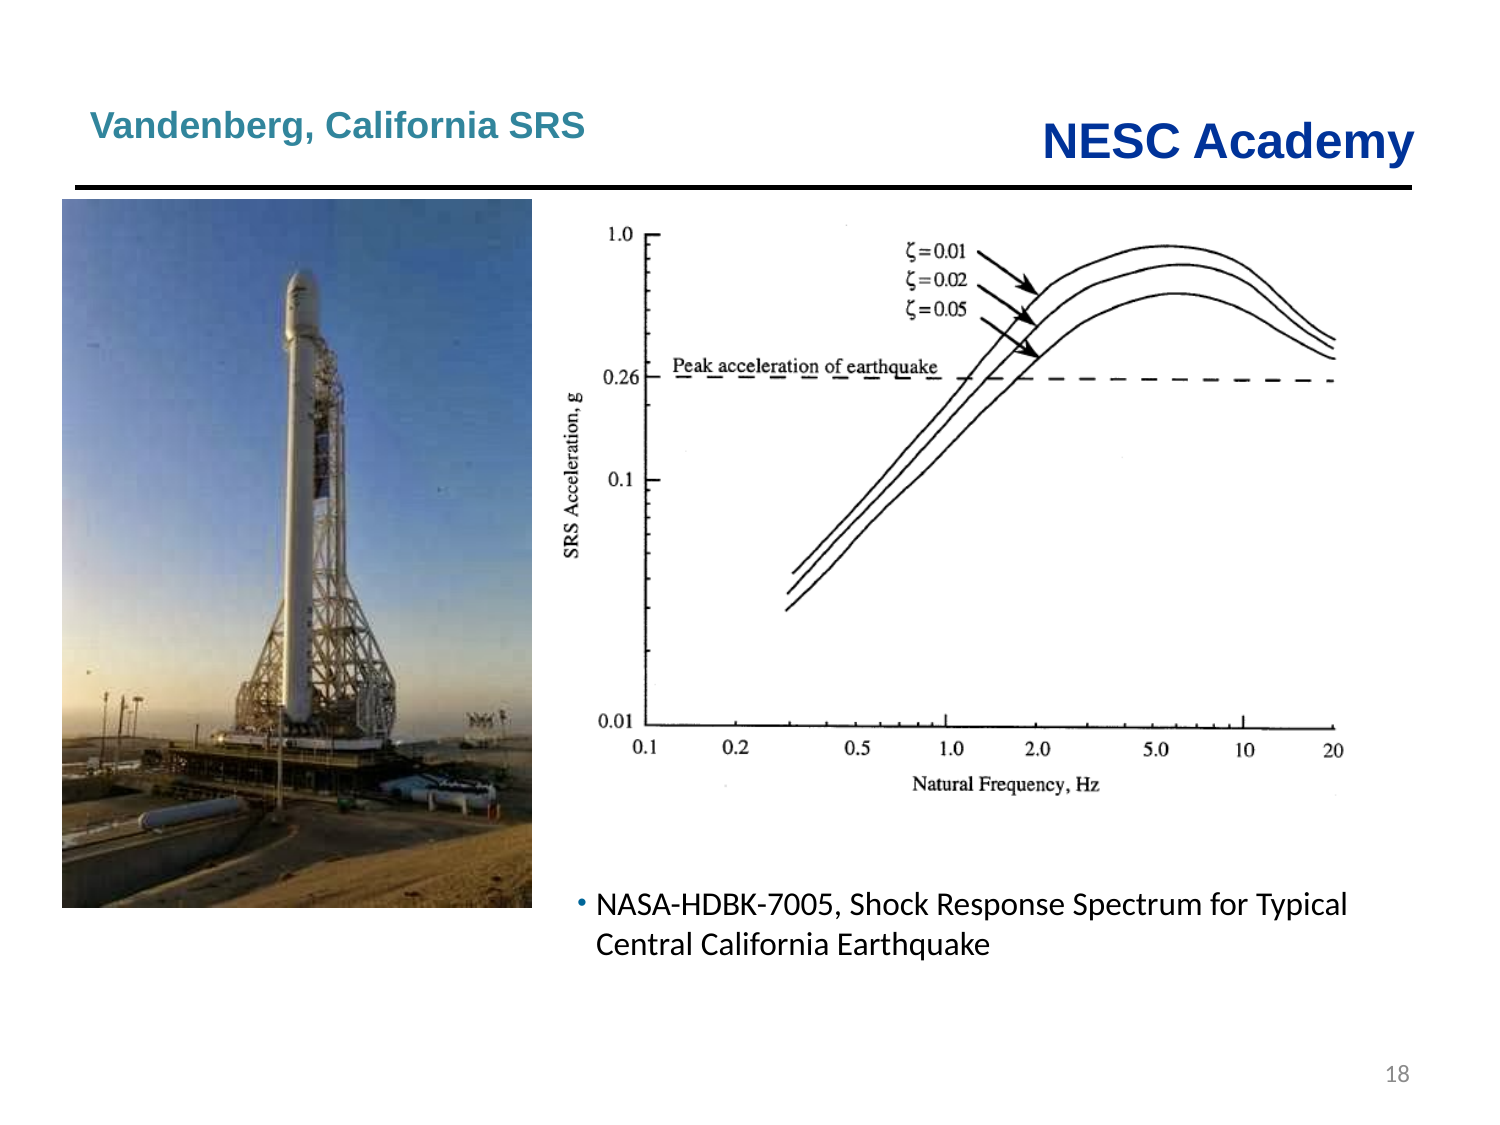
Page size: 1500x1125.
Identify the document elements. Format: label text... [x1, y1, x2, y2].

picture [537, 199, 1417, 813]
picture [62, 199, 532, 909]
text_box NASA-HDBK-7005, Shock Response Spectrum for Typical Central California Earthquake [562, 874, 1450, 1075]
slide_number 18 [1074, 1075, 1425, 1103]
text_box Vandenberg, California SRS [74, 93, 825, 154]
